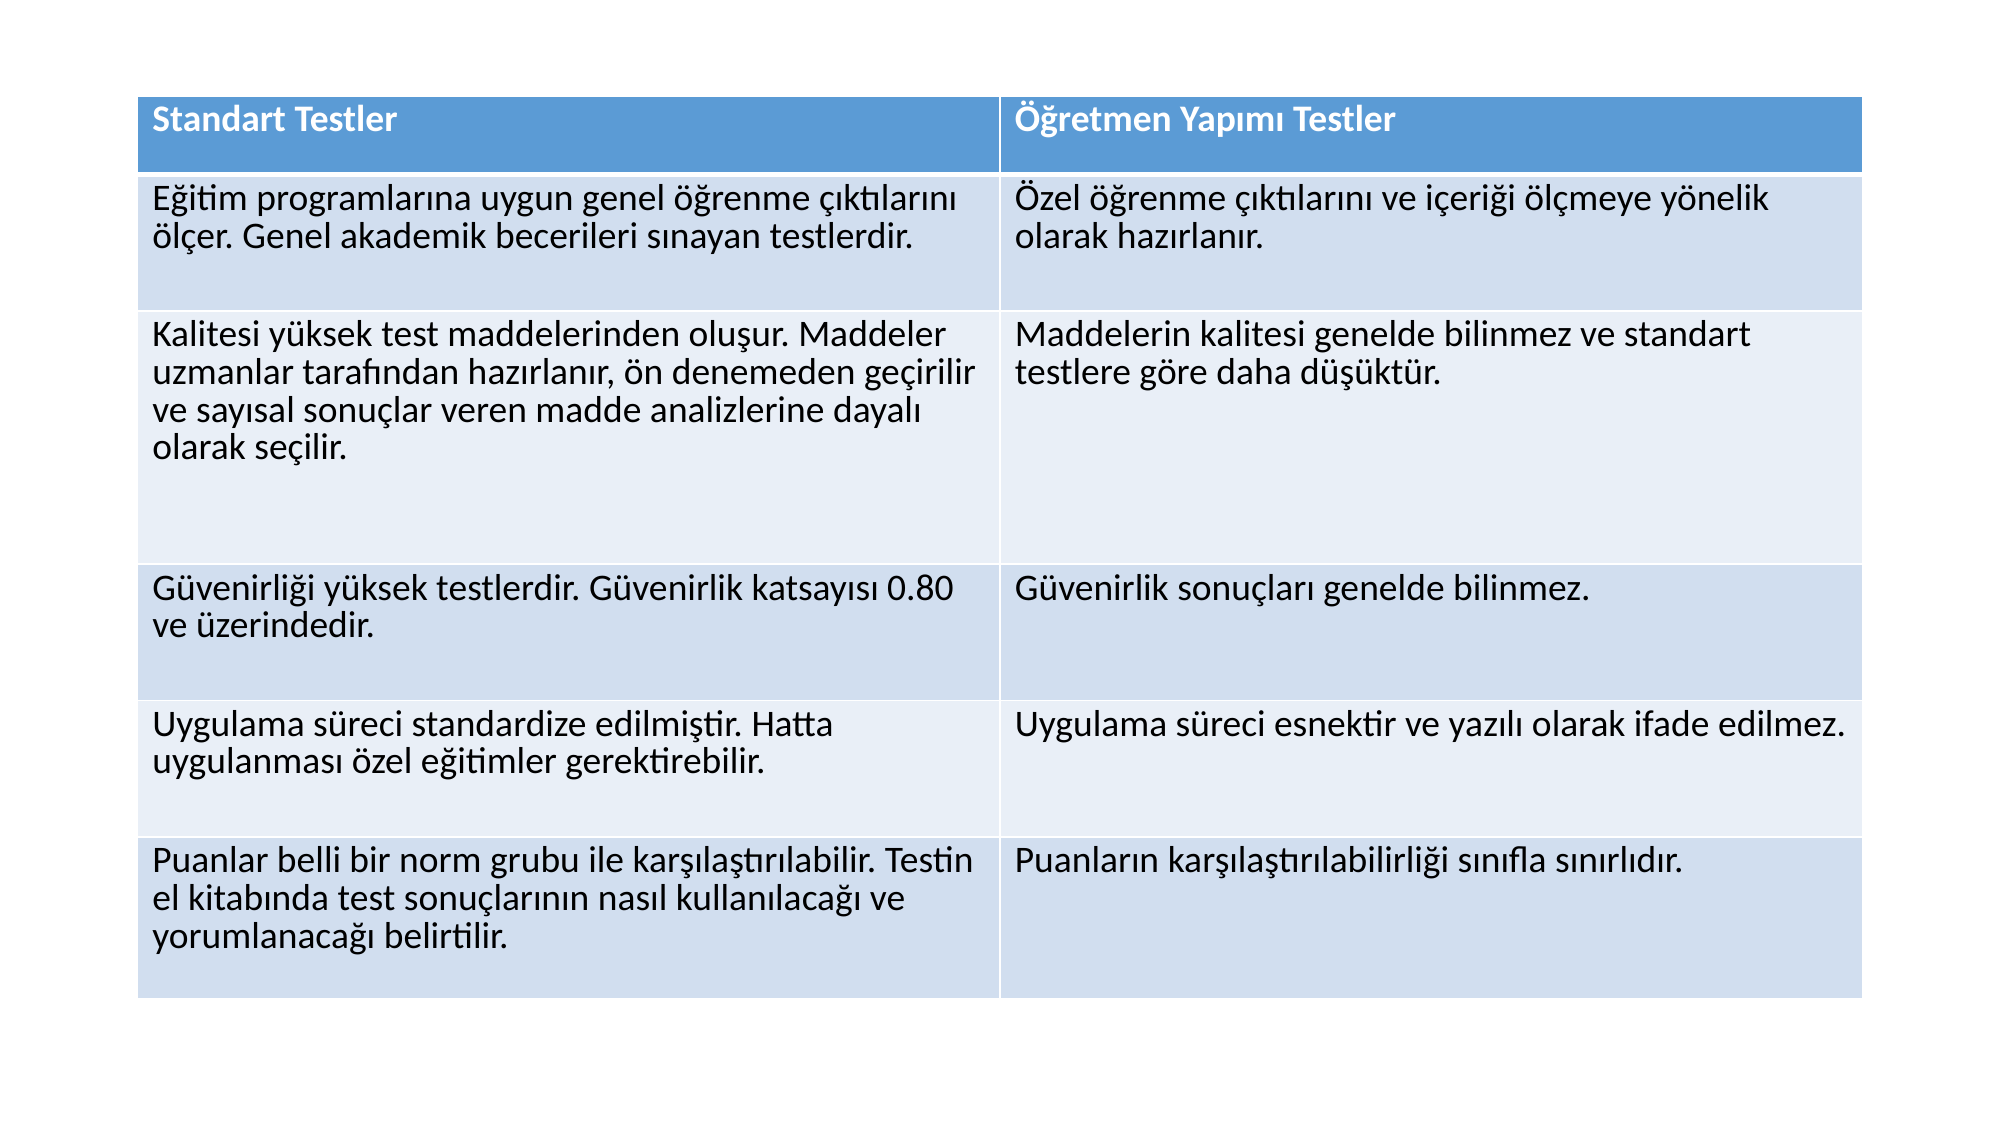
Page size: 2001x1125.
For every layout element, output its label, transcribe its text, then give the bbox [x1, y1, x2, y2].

table_cell Uygulama süreci standardize edilmiştir. Hatta uygulanması özel eğitimler gerektirebilir. [138, 701, 999, 836]
table_header Standart Testler [138, 97, 999, 172]
table_cell Kalitesi yüksek test maddelerinden oluşur. Maddeler uzmanlar tarafından hazırlanır, ön denemeden geçirilir ve sayısal sonuçlar veren madde analizlerine dayalı olarak seçilir. [138, 312, 999, 563]
table_cell Güvenirlik sonuçları genelde bilinmez. [1001, 565, 1862, 700]
table_header Öğretmen Yapımı Testler [1001, 97, 1862, 172]
table_cell Güvenirliği yüksek testlerdir. Güvenirlik katsayısı 0.80 ve üzerindedir. [138, 565, 999, 700]
table_cell Puanlar belli bir norm grubu ile karşılaştırılabilir. Testin el kitabında test sonuçlarının nasıl kullanılacağı ve yorumlanacağı belirtilir. [138, 838, 999, 998]
table_cell Eğitim programlarına uygun genel öğrenme çıktılarını ölçer. Genel akademik becerileri sınayan testlerdir. [138, 177, 999, 310]
table_cell Puanların karşılaştırılabilirliği sınıfla sınırlıdır. [1001, 838, 1862, 998]
table_cell Maddelerin kalitesi genelde bilinmez ve standart testlere göre daha düşüktür. [1001, 312, 1862, 563]
table_cell Özel öğrenme çıktılarını ve içeriği ölçmeye yönelik olarak hazırlanır. [1001, 177, 1862, 310]
table_cell Uygulama süreci esnektir ve yazılı olarak ifade edilmez. [1001, 701, 1862, 836]
